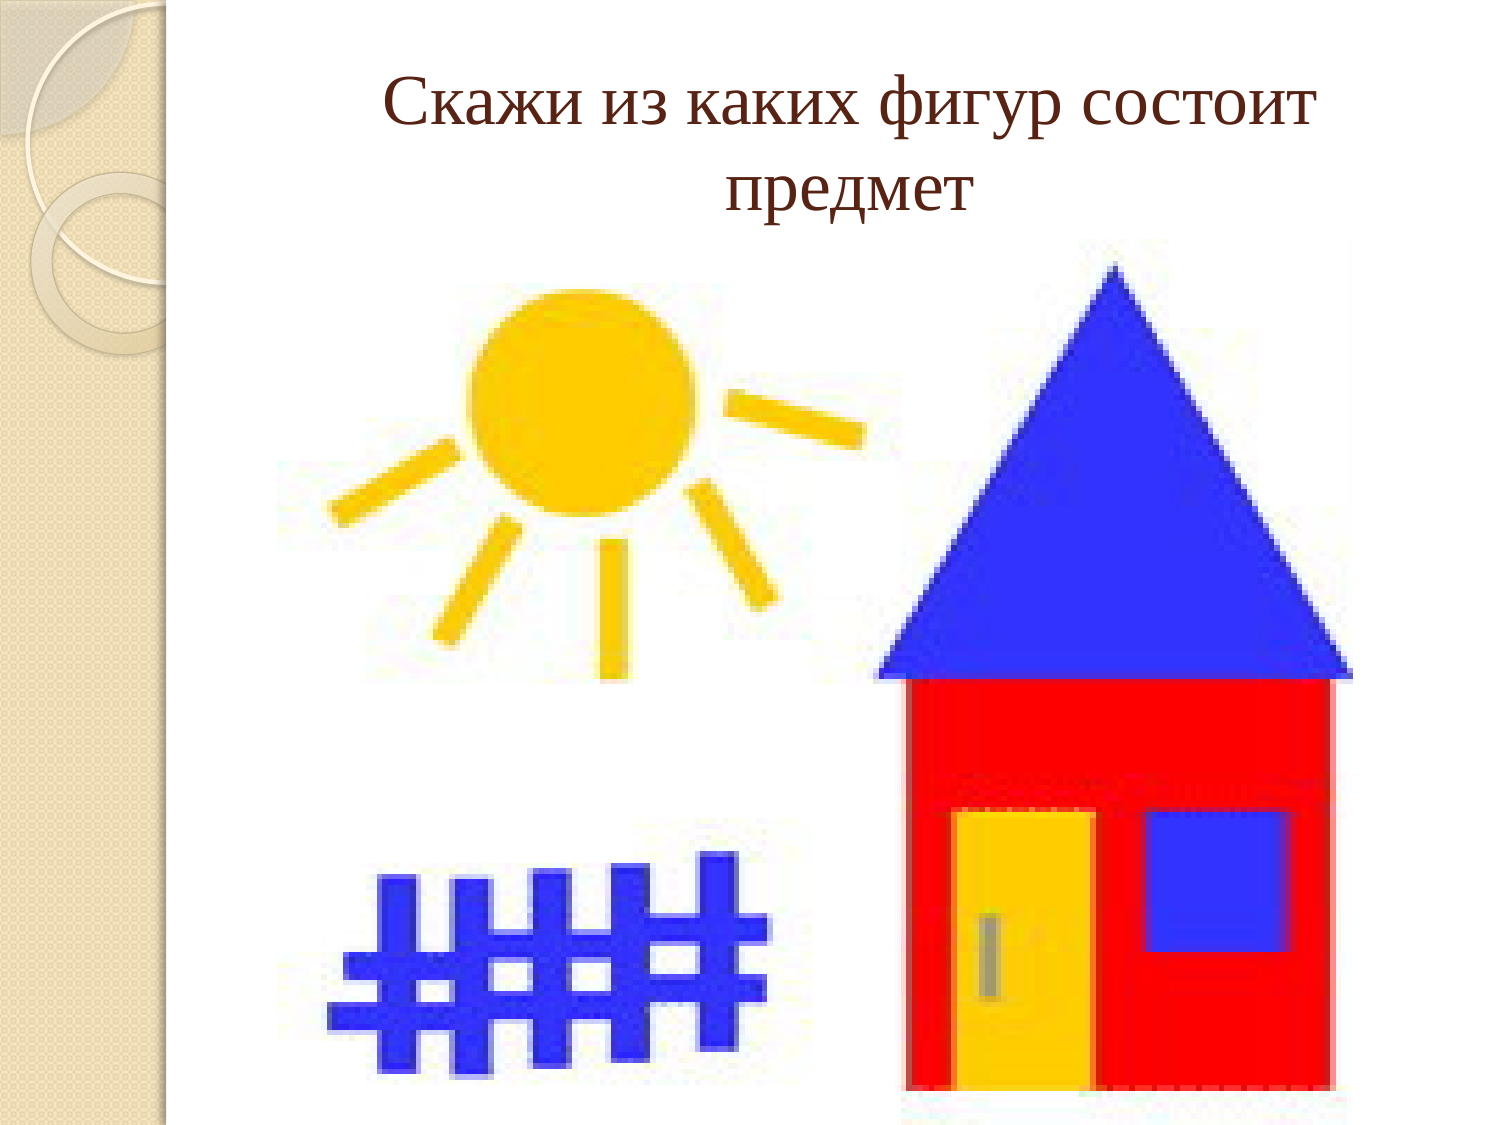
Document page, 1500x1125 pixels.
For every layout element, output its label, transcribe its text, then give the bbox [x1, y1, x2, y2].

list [277, 238, 1353, 1125]
title Скажи из каких фигур состоит предмет [235, 45, 1466, 233]
